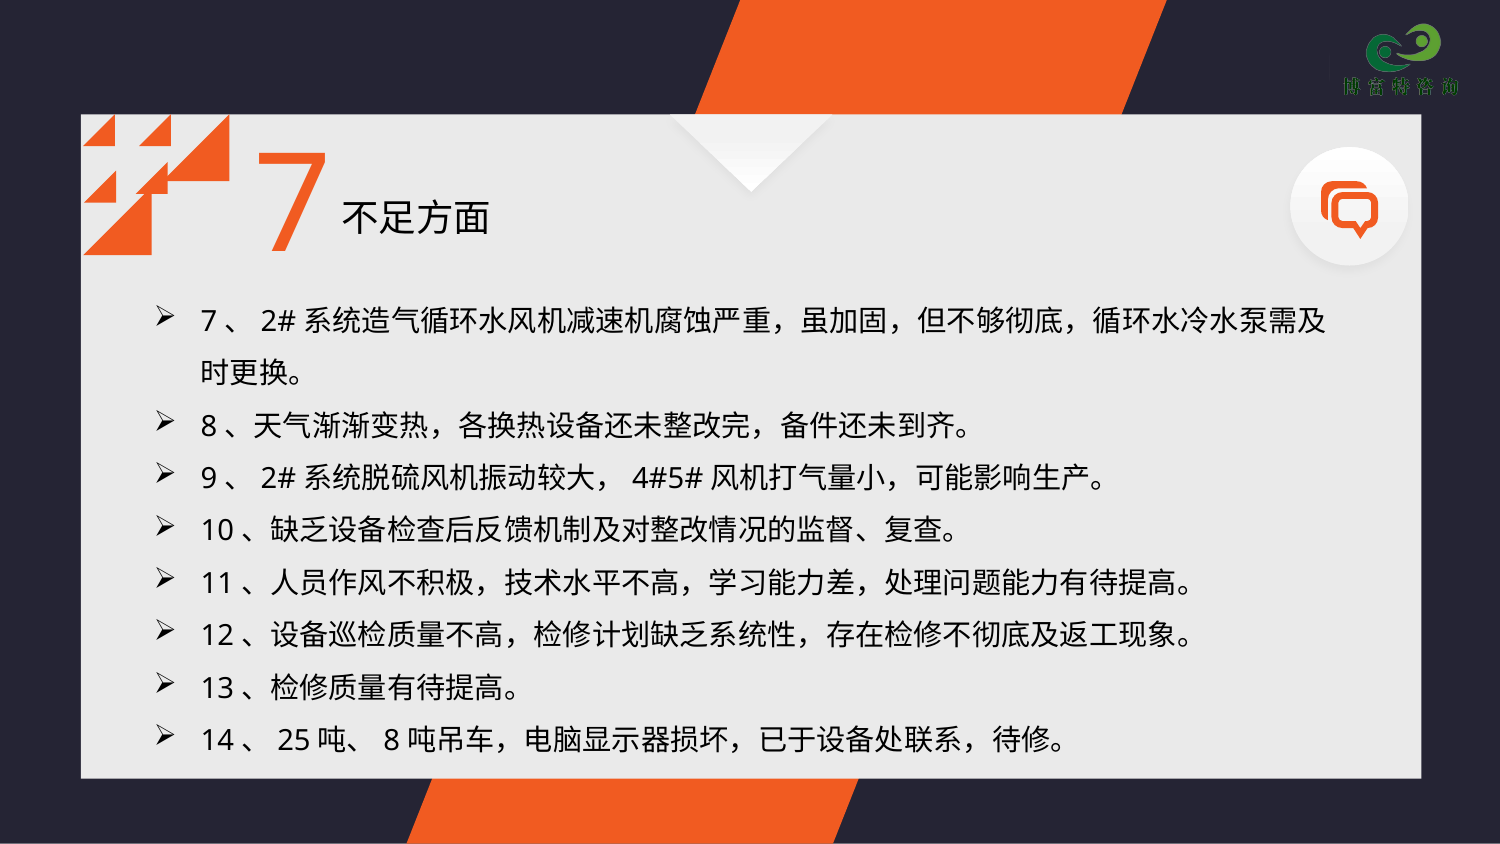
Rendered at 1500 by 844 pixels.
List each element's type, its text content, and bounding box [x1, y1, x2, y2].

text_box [82, 113, 230, 256]
text_box 7 [238, 106, 347, 277]
picture [1329, 23, 1477, 98]
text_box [1290, 146, 1409, 266]
text_box 不足方面 [347, 186, 1285, 247]
text_box 7、2#系统造气循环水风机减速机腐蚀严重，虽加固，但不够彻底，循环水冷水泵需及时更换。 8、天气渐渐变热，各换热设备还未整改完，备件还未到齐。 9、2#系统脱硫风机振动较大，4#5#风机打气量小，可能影响生产。 10、缺乏设备检查后反馈机制及对整改情况的监督、复查。 11、人员作风不积极，技术水平不高，学习能力差，处理问题能力有待提高。 12、设备巡检质量不高，检修计划缺乏系统性，存在检修不彻底及返工现象。 13、检修质量有待提高。 14、25吨、8吨吊车，电脑显示器损坏，已于设备处联系，待修。 [139, 277, 1371, 764]
